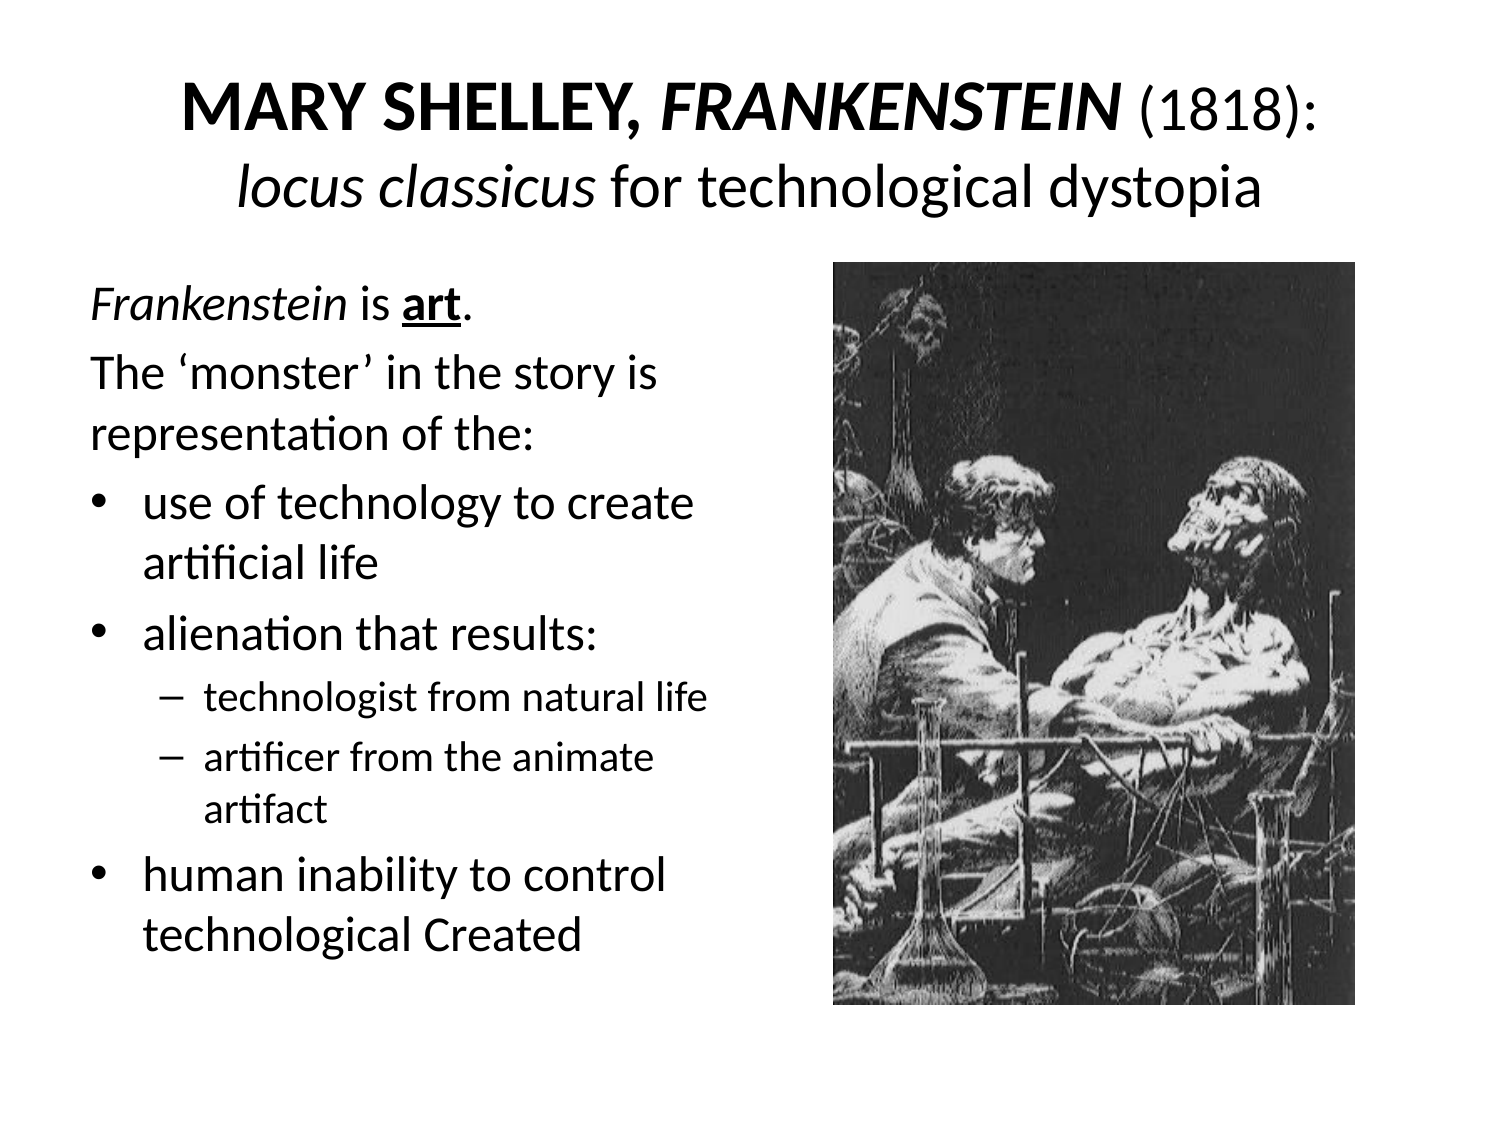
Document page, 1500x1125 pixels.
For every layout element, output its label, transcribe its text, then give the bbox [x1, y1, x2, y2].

list Frankenstein is art. The ‘monster’ in the story is representation of the: use of technology to create artificial life alienation that results: technologist from natural life artificer from the animate artifact human inability to control technological Created [75, 262, 738, 1005]
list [833, 262, 1355, 1006]
title Mary Shelley, Frankenstein (1818): locus classicus for technological dystopia [75, 45, 1425, 233]
